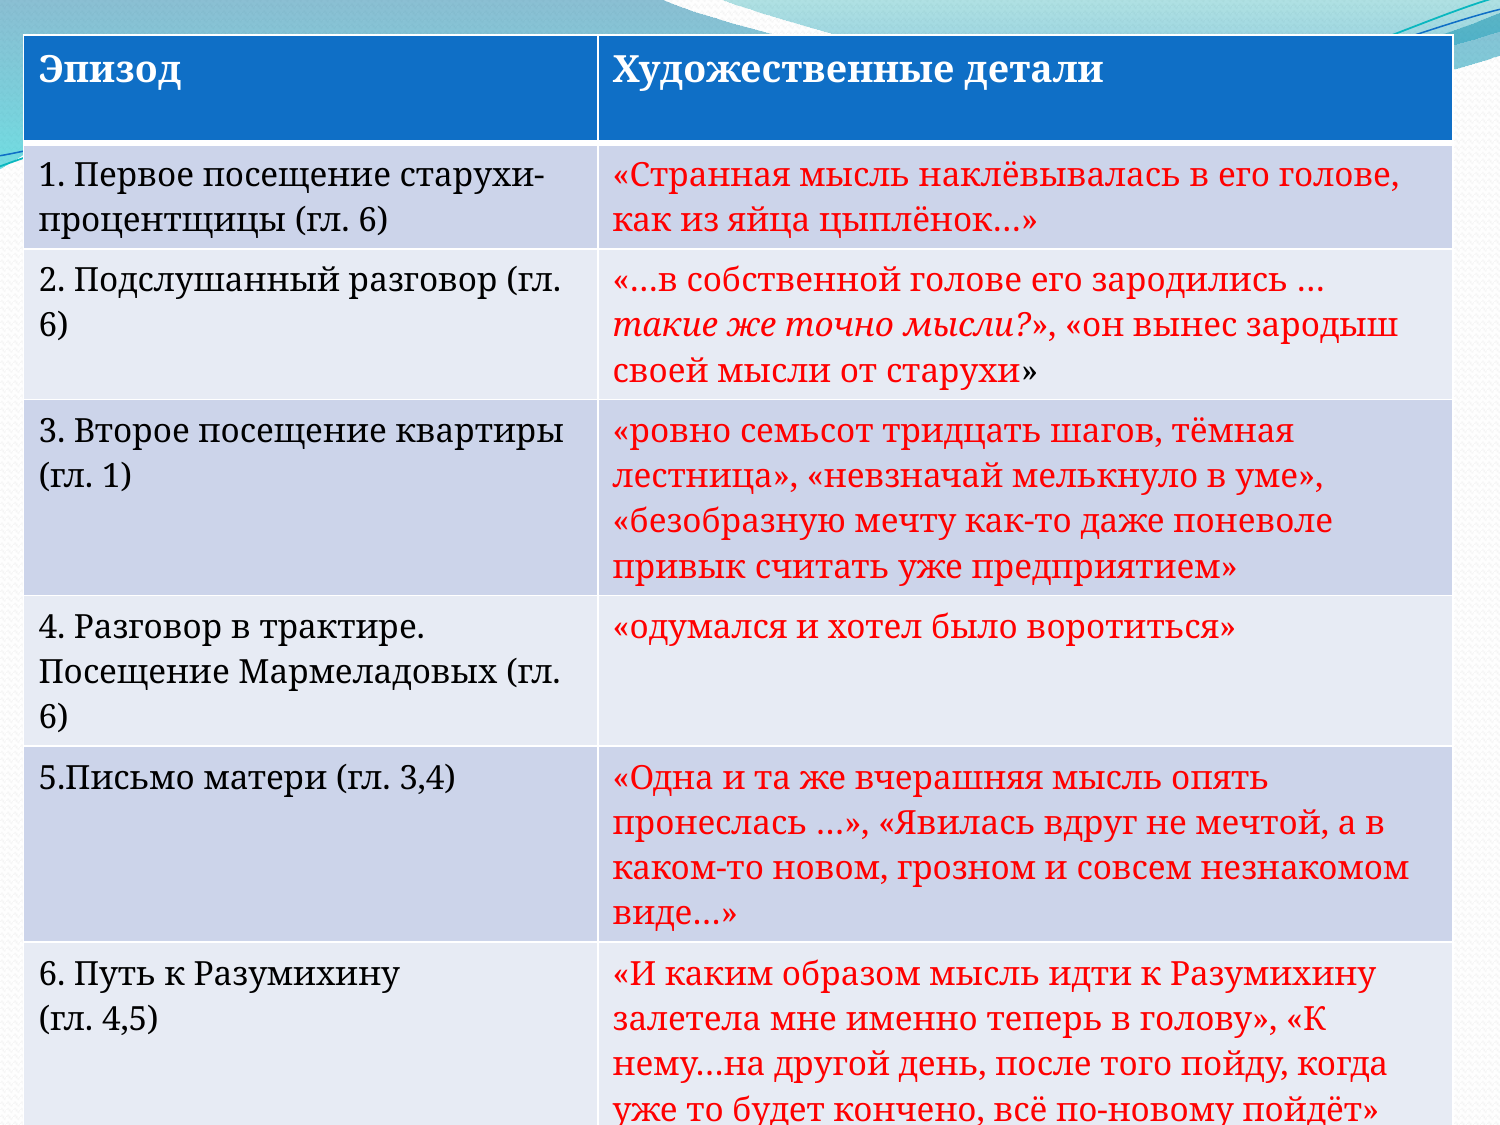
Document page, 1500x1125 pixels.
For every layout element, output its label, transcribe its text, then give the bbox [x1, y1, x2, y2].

table_cell «И каким образом мысль идти к Разумихину залетела мне именно теперь в голову», «К нему…на другой день, после того пойду, когда уже то будет кончено, всё по-новому пойдёт» [599, 943, 1452, 1125]
table_cell «Странная мысль наклёвывалась в его голове, как из яйца цыплёнок…» [599, 146, 1452, 248]
table_cell «ровно семьсот тридцать шагов, тёмная лестница», «невзначай мелькнуло в уме», «безобразную мечту как-то даже поневоле привык считать уже предприятием» [599, 400, 1452, 595]
table_cell 2. Подслушанный разговор (гл. 6) [24, 250, 597, 399]
table_header Эпизод [24, 36, 597, 140]
table_cell 4. Разговор в трактире. Посещение Мармеладовых (гл. 6) [24, 596, 597, 745]
table_cell «одумался и хотел было воротиться» [599, 596, 1452, 745]
table_cell 3. Второе посещение квартиры (гл. 1) [24, 400, 597, 595]
table_cell «Одна и та же вчерашняя мысль опять пронеслась …», «Явилась вдруг не мечтой, а в каком-то новом, грозном и совсем незнакомом виде…» [599, 747, 1452, 941]
table_cell 6. Путь к Разумихину (гл. 4,5) [24, 943, 597, 1125]
table_cell 5.Письмо матери (гл. 3,4) [24, 747, 597, 941]
table_cell «…в собственной голове его зародились … такие же точно мысли?», «он вынес зародыш своей мысли от старухи» [599, 250, 1452, 399]
table_cell 1. Первое посещение старухи-процентщицы (гл. 6) [24, 146, 597, 248]
table_header Художественные детали [599, 36, 1452, 140]
